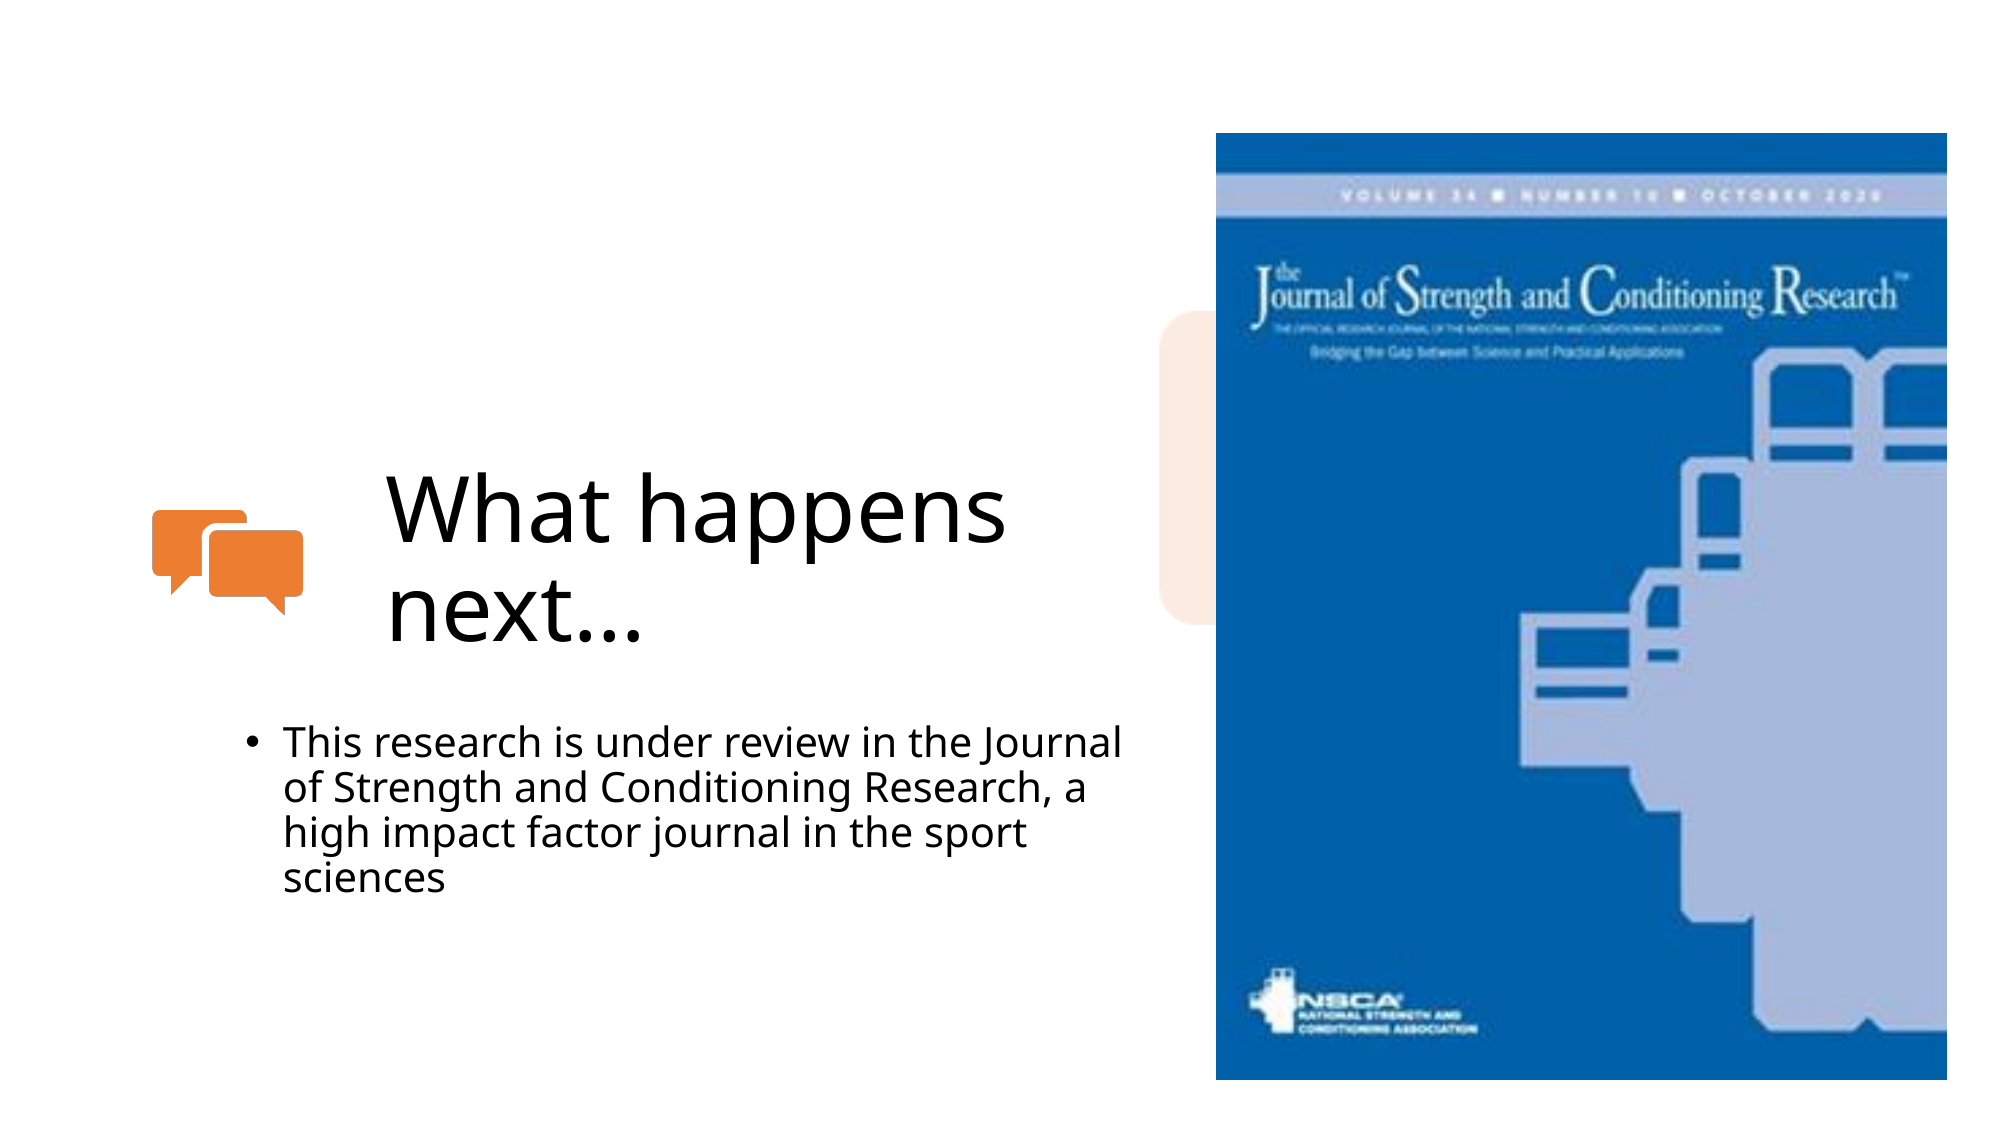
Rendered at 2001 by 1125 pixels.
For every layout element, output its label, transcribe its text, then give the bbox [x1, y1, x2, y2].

list This research is under review in the Journal of Strength and Conditioning Research, a high impact factor journal in the sport sciences [230, 714, 1089, 992]
title What happens next… [370, 441, 1089, 683]
picture [1089, 133, 1947, 1080]
picture [137, 472, 318, 653]
